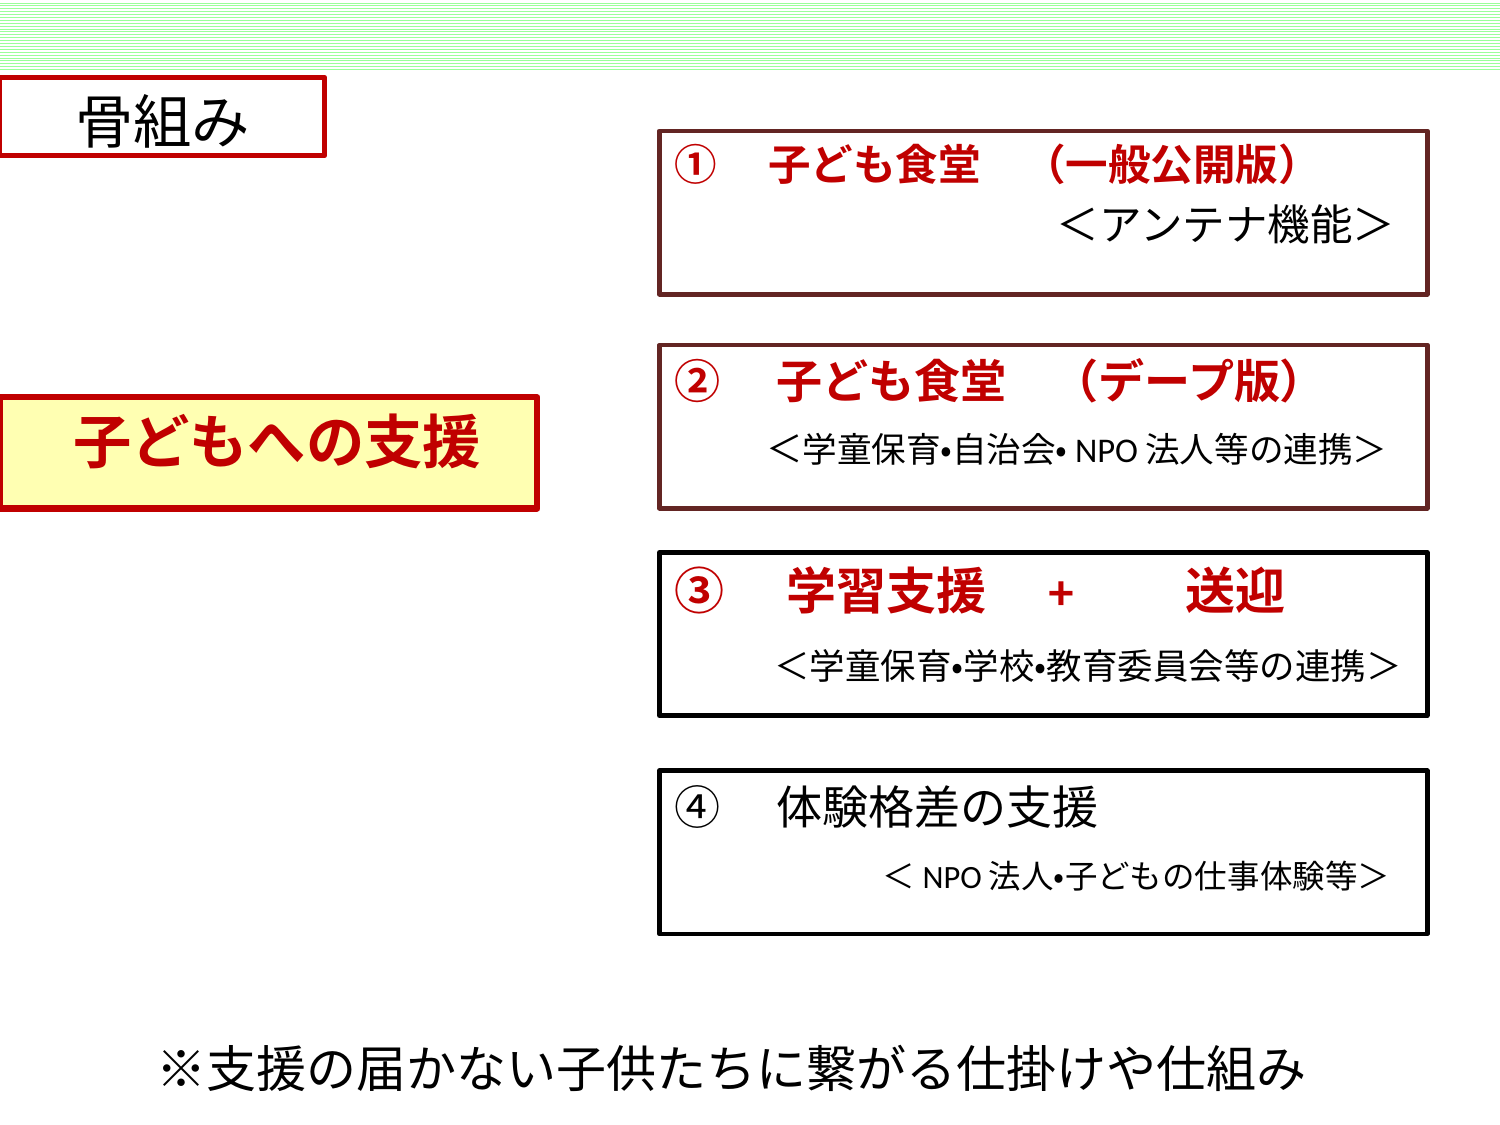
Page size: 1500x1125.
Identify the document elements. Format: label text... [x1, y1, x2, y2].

text_box [0, 0, 1500, 71]
text_box ② 子ども食堂 （デープ版） ＜学童保育・自治会・NPO法人等の連携＞ [659, 344, 1428, 509]
text_box ④ 体験格差の支援 ＜NPO法人・子どもの仕事体験等＞ [659, 770, 1428, 934]
subtitle 骨組み [0, 77, 325, 156]
text_box ※支援の届かない子供たちに繋がる仕掛けや仕組み [41, 1030, 1388, 1125]
text_box 子どもへの支援 [0, 397, 538, 509]
text_box ① 子ども食堂 （一般公開版） ＜アンテナ機能＞ [659, 130, 1428, 295]
text_box ③ 学習支援 + 送迎 ＜学童保育・学校・教育委員会等の連携＞ [659, 552, 1428, 716]
